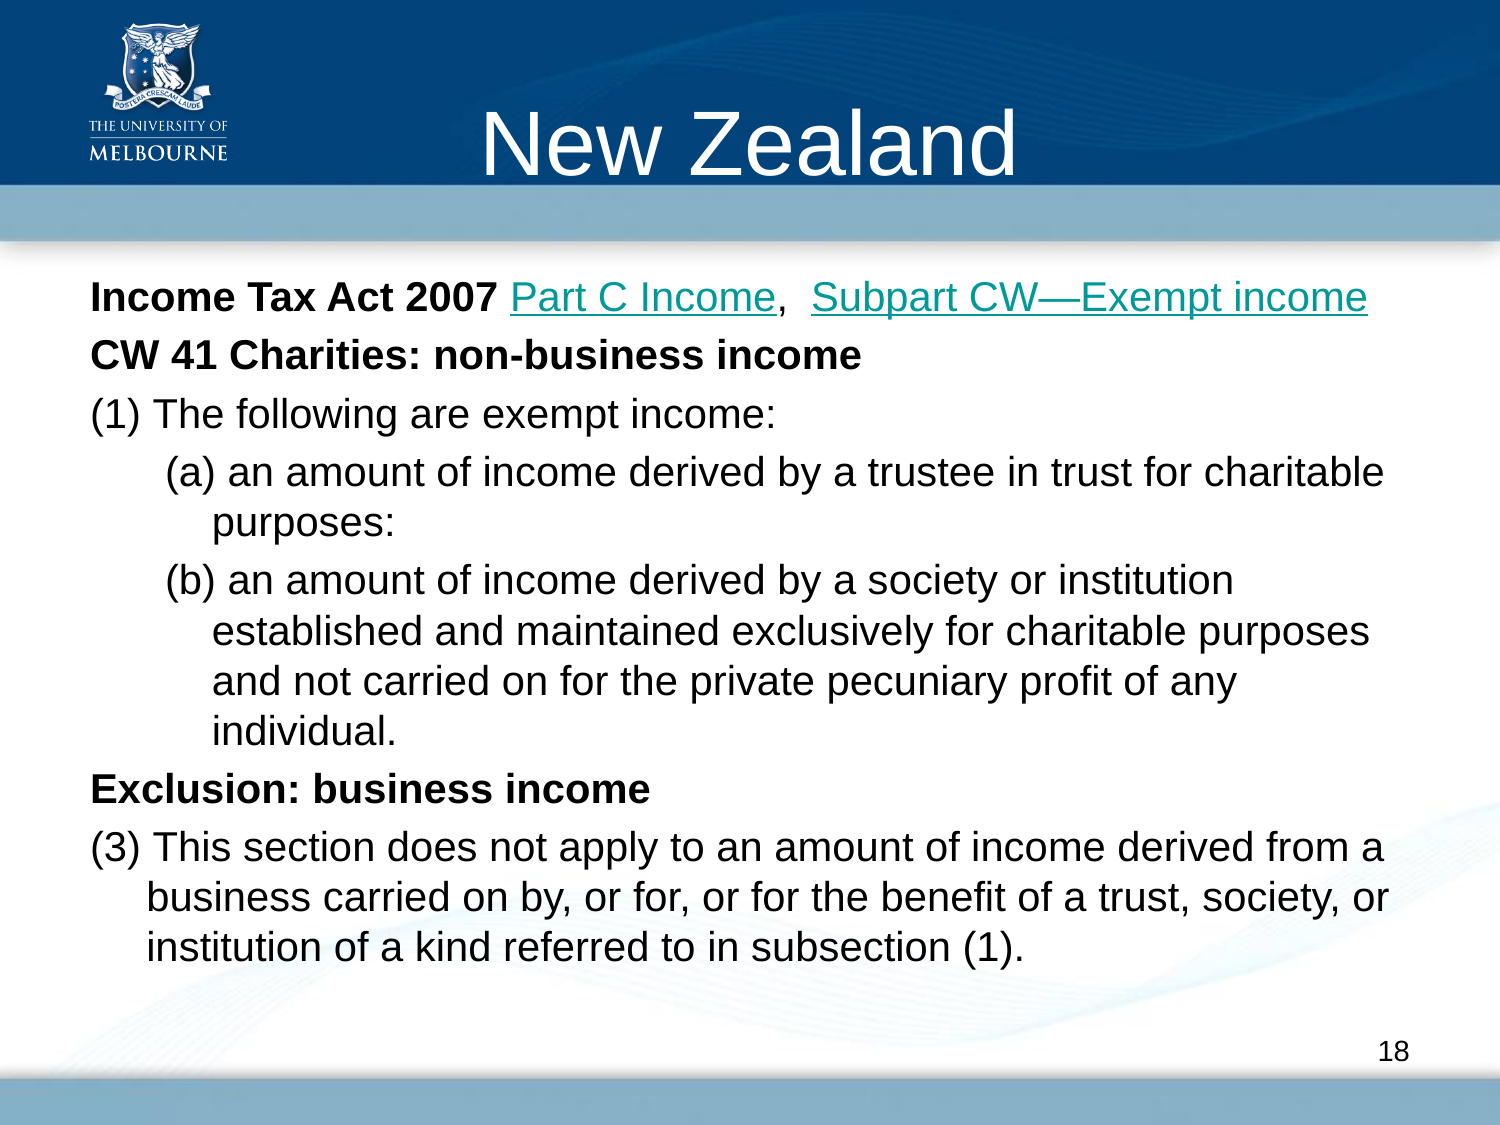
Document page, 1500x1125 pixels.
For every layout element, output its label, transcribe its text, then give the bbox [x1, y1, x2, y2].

slide_number 18 [1074, 1024, 1426, 1103]
title New Zealand [74, 44, 1426, 233]
list Income Tax Act 2007 Part C Income, Subpart CW—Exempt income CW 41 Charities: non-business income (1) The following are exempt income: (a) an amount of income derived by a trustee in trust for charitable purposes: (b) an amount of income derived by a society or institution established and maintained exclusively for charitable purposes and not carried on for the private pecuniary profit of any individual. Exclusion: business income (3) This section does not apply to an amount of income derived from a business carried on by, or for, or for the benefit of a trust, society, or institution of a kind referred to in subsection (1). [74, 262, 1426, 1006]
picture [0, 0, 1500, 1125]
